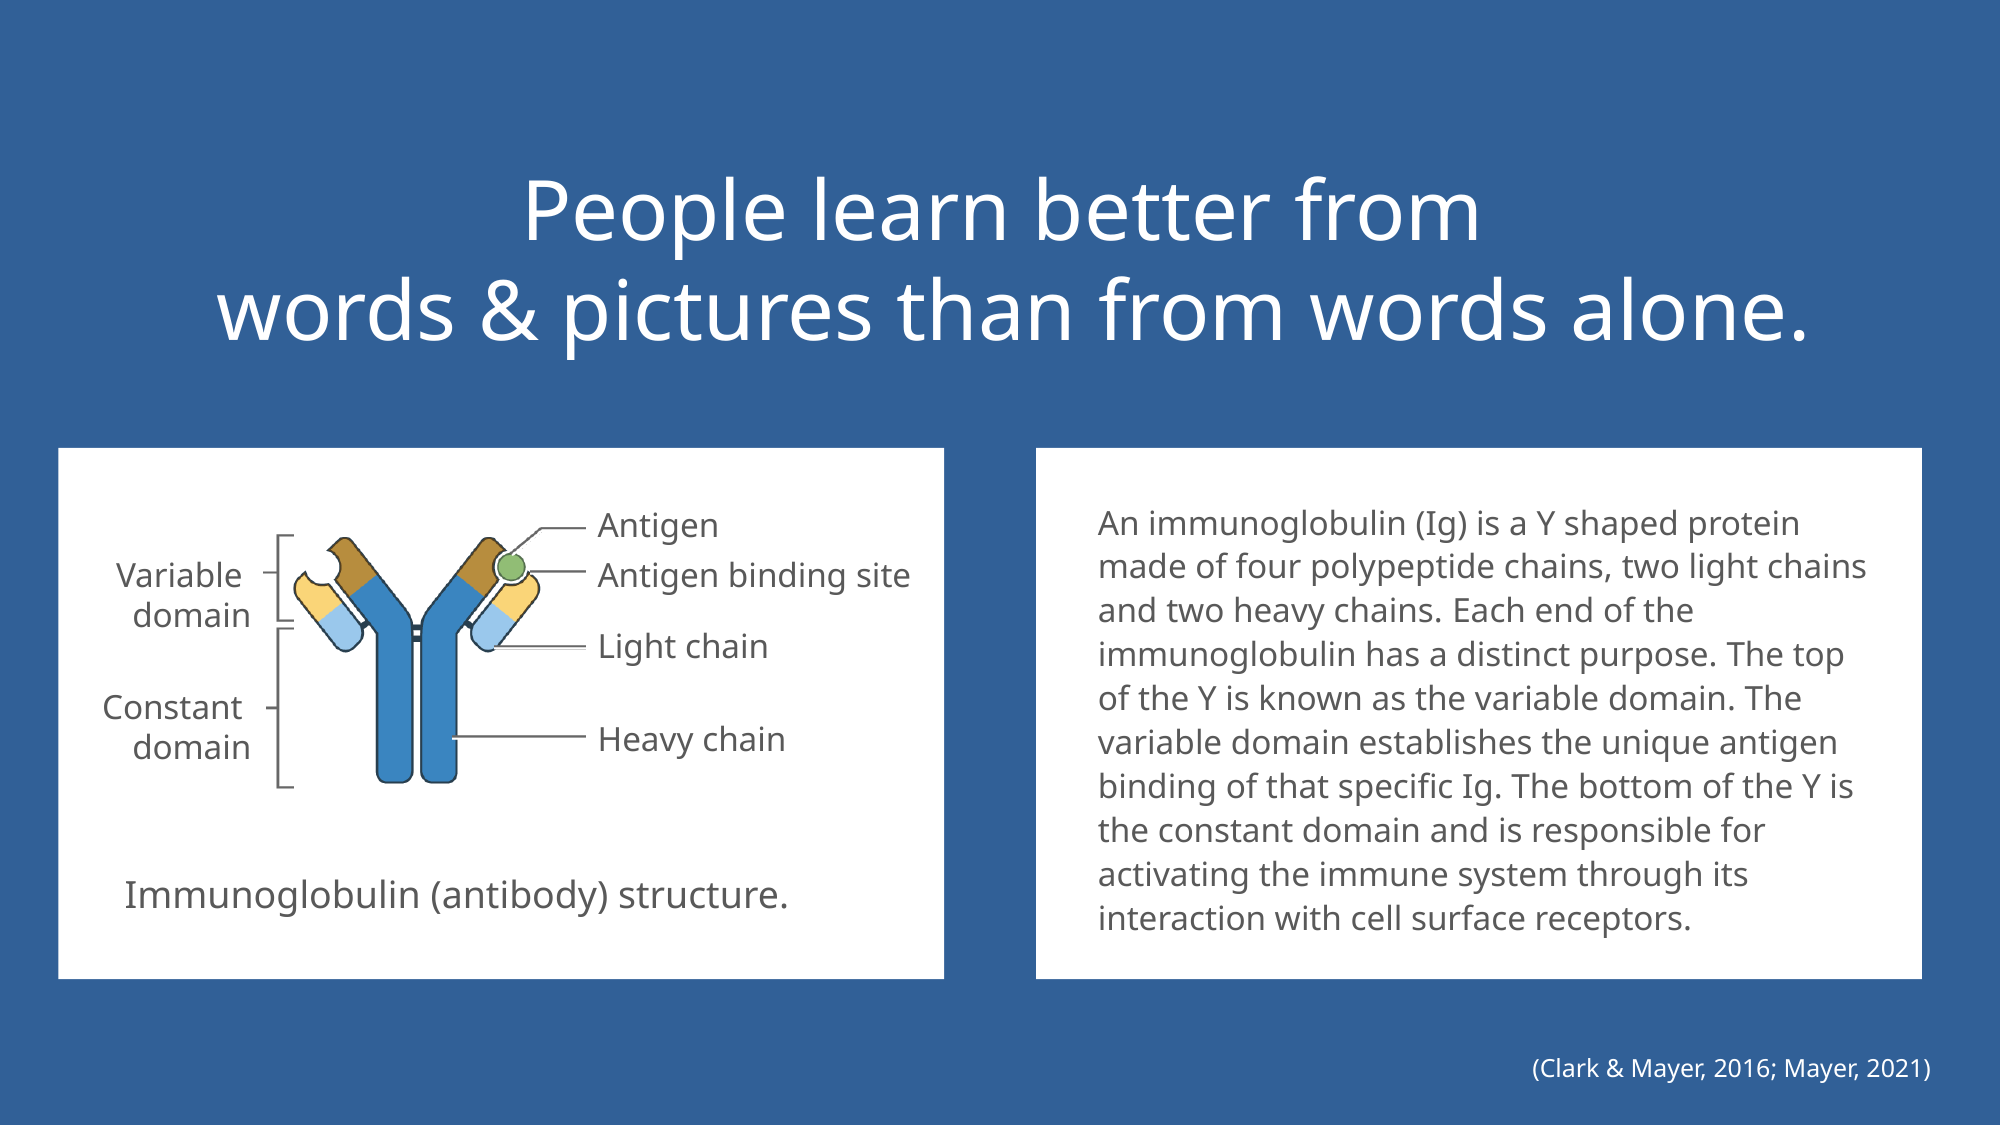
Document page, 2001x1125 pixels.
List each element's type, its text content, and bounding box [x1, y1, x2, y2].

text_box An immunoglobulin (Ig) is a Y shaped protein made of four polypeptide chains, two light chains and two heavy chains. Each end of the immunoglobulin has a distinct purpose. The top of the Y is known as the variable domain. The variable domain establishes the unique antigen binding of that specific Ig. The bottom of the Y is the constant domain and is responsible for activating the immune system through its interaction with cell surface receptors. [1083, 490, 1901, 944]
text_box [1035, 447, 1923, 980]
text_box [0, 489, 956, 839]
text_box immunoglobulins [57, 447, 945, 489]
text_box People learn better from words & pictures than from words alone. [126, 149, 1901, 365]
text_box Immunoglobulin (antibody) structure. [109, 863, 866, 923]
text_box (Clark & Mayer, 2016; Mayer, 2021) [1517, 1044, 1953, 1090]
text_box immunoglobulins [57, 839, 945, 980]
